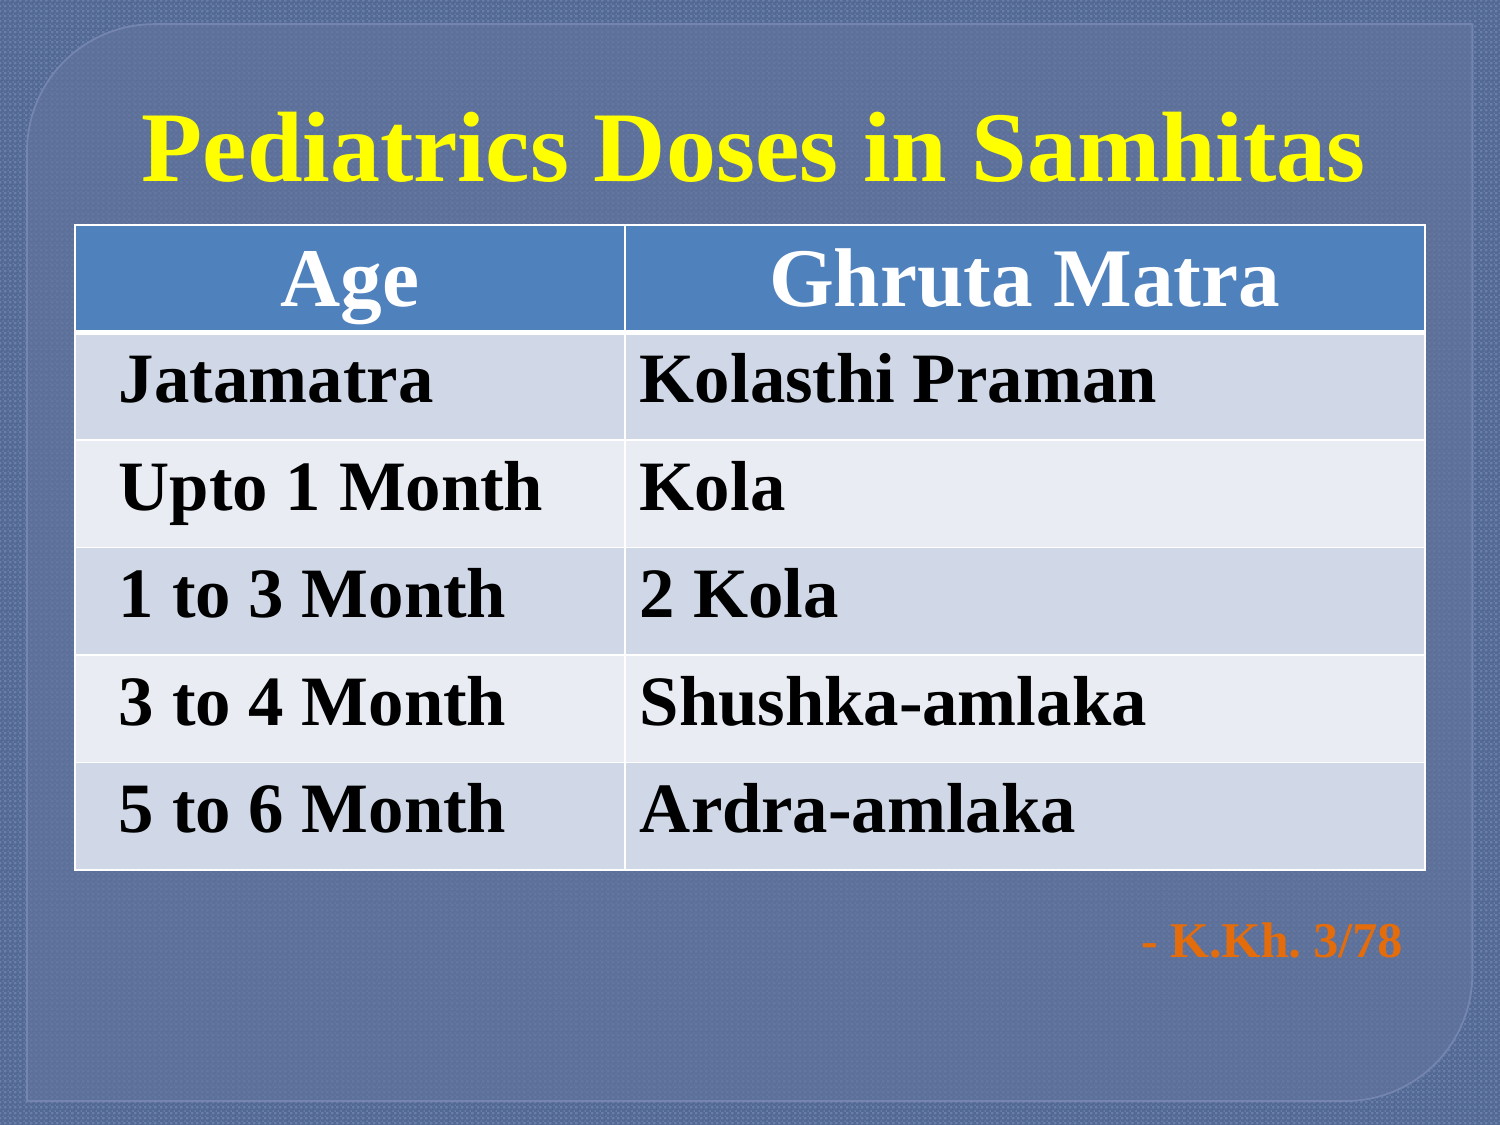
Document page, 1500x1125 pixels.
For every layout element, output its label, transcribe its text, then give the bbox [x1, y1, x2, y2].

table_cell Kola [626, 441, 1424, 547]
table_cell Ardra-amlaka [626, 763, 1424, 869]
table_cell 5 to 6 Month [76, 763, 624, 869]
table_header Ghruta Matra [626, 226, 1424, 330]
table_header Age [76, 226, 624, 330]
table_cell Jatamatra [76, 335, 624, 439]
table_cell 1 to 3 Month [76, 548, 624, 654]
table_cell 2 Kola [626, 548, 1424, 654]
text_box - K.Kh. 3/78 [1126, 899, 1418, 975]
table_cell Shushka-amlaka [626, 656, 1424, 762]
table_cell Upto 1 Month [76, 441, 624, 547]
table_cell Kolasthi Praman [626, 335, 1424, 439]
title Pediatrics Doses in Samhitas [75, 37, 1425, 209]
table_cell 3 to 4 Month [76, 656, 624, 762]
